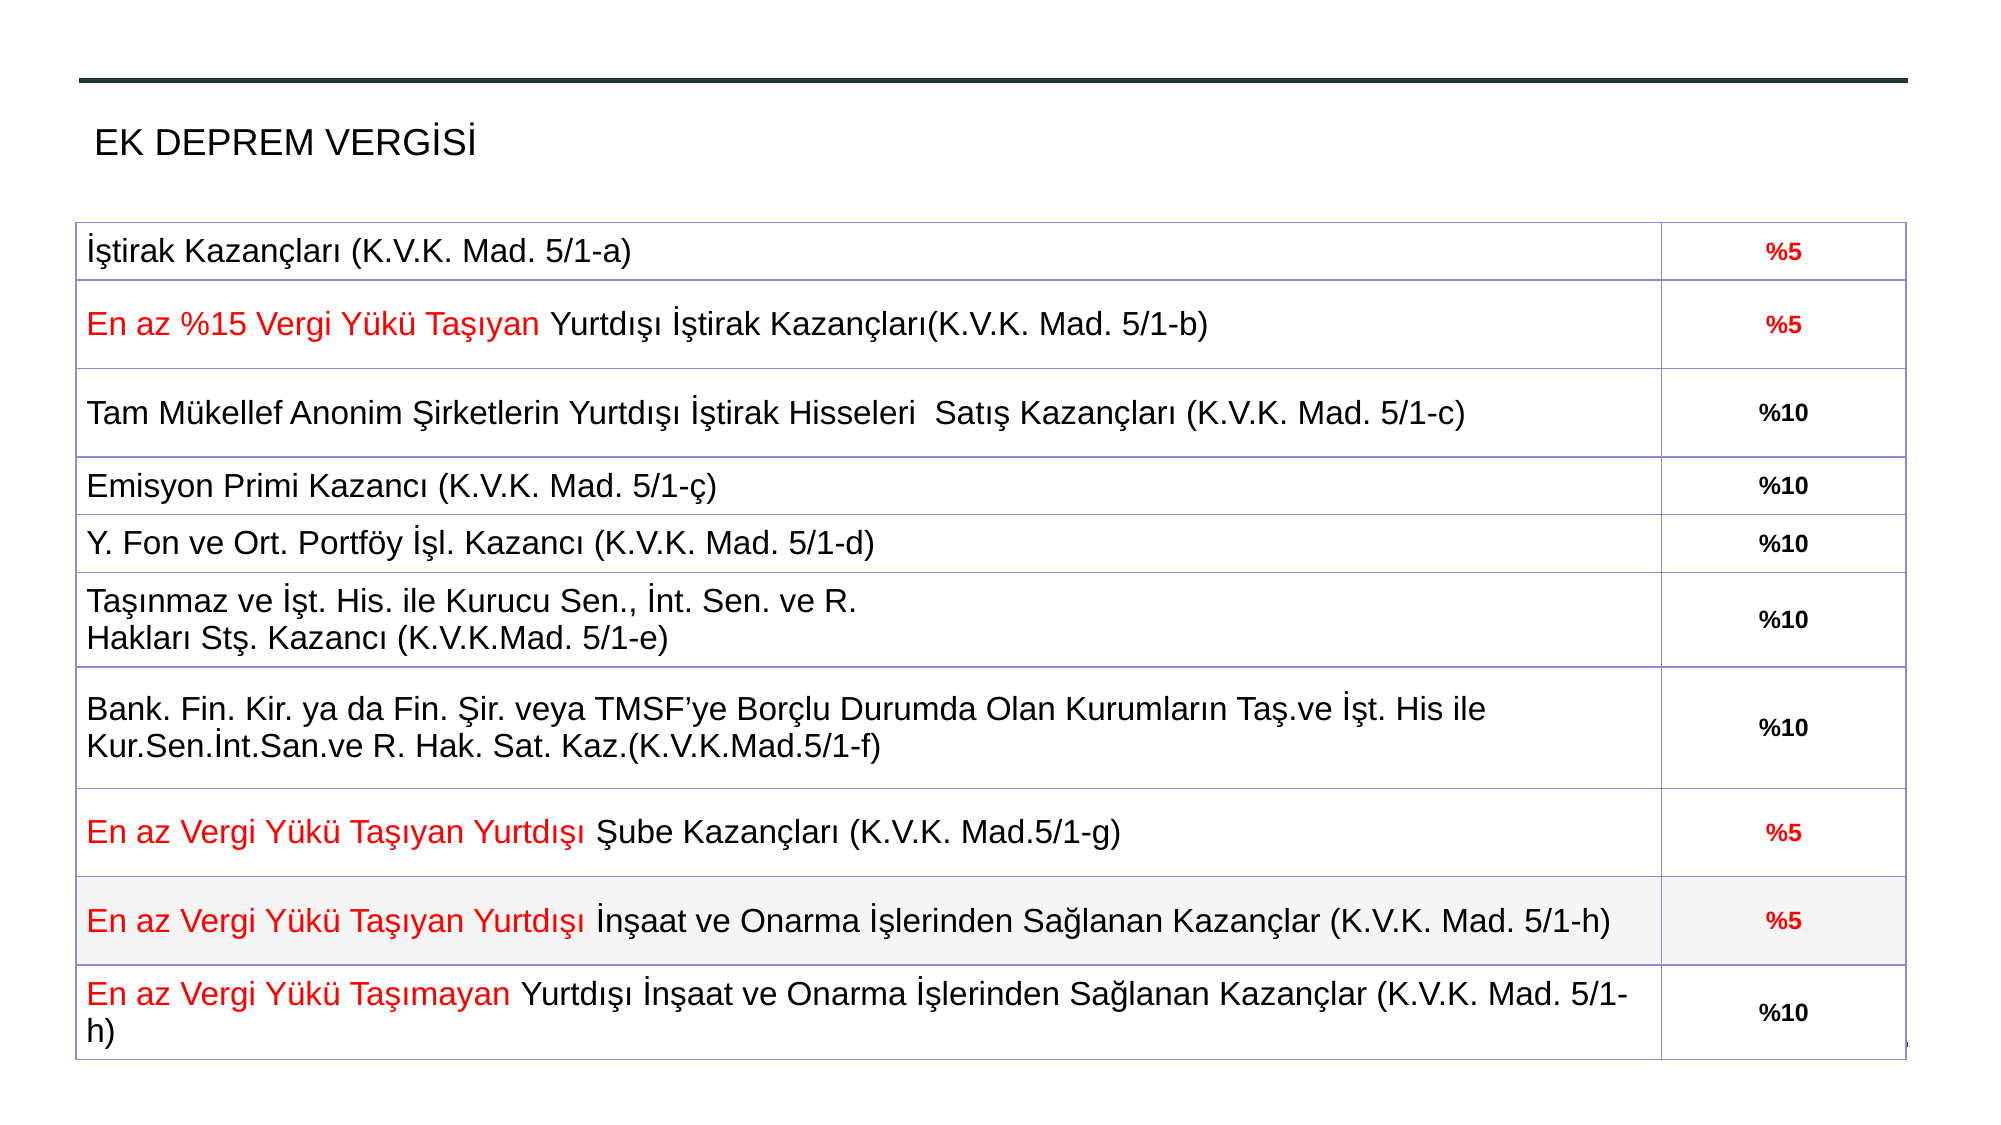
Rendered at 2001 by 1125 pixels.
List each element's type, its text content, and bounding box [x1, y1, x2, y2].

table_cell %10 [1662, 966, 1905, 1059]
table_header %5 [1662, 223, 1905, 279]
table_cell Y. Fon ve Ort. Portföy İşl. Kazancı (K.V.K. Mad. 5/1-d) [77, 515, 1661, 572]
table_cell Taşınmaz ve İşt. His. ile Kurucu Sen., İnt. Sen. ve R. Hakları Stş. Kazancı (K.V.K.Mad. 5/1-e) [77, 573, 1661, 666]
table_cell %10 [1662, 515, 1905, 572]
table_cell %5 [1662, 281, 1905, 368]
table_cell En az Vergi Yükü Taşıyan Yurtdışı Şube Kazançları (K.V.K. Mad.5/1-g) [77, 789, 1661, 876]
table_cell En az %15 Vergi Yükü Taşıyan Yurtdışı İştirak Kazançları(K.V.K. Mad. 5/1-b) [77, 281, 1661, 368]
table_cell En az Vergi Yükü Taşıyan Yurtdışı İnşaat ve Onarma İşlerinden Sağlanan Kazançlar (K.V.K. Mad. 5/1-h) [77, 877, 1661, 964]
table_cell %5 [1662, 789, 1905, 876]
table_cell %10 [1662, 573, 1905, 666]
table_cell %10 [1662, 369, 1905, 456]
table_cell %10 [1662, 458, 1905, 514]
table_cell %10 [1662, 668, 1905, 788]
table_cell Emisyon Primi Kazancı (K.V.K. Mad. 5/1-ç) [77, 458, 1661, 514]
table_cell En az Vergi Yükü Taşımayan Yurtdışı İnşaat ve Onarma İşlerinden Sağlanan Kazançlar (K.V.K. Mad. 5/1-h) [77, 966, 1661, 1059]
title EK DEPREM VERGİSİ [79, 97, 1824, 183]
table_cell %5 [1662, 877, 1905, 964]
table_cell Tam Mükellef Anonim Şirketlerin Yurtdışı İştirak Hisseleri Satış Kazançları (K.V.K. Mad. 5/1-c) [77, 369, 1661, 456]
table_cell Bank. Fin. Kir. ya da Fin. Şir. veya TMSF’ye Borçlu Durumda Olan Kurumların Taş.ve İşt. His ile Kur.Sen.İnt.San.ve R. Hak. Sat. Kaz.(K.V.K.Mad.5/1-f) [77, 668, 1661, 788]
table_header İştirak Kazançları (K.V.K. Mad. 5/1-a) [77, 223, 1661, 279]
